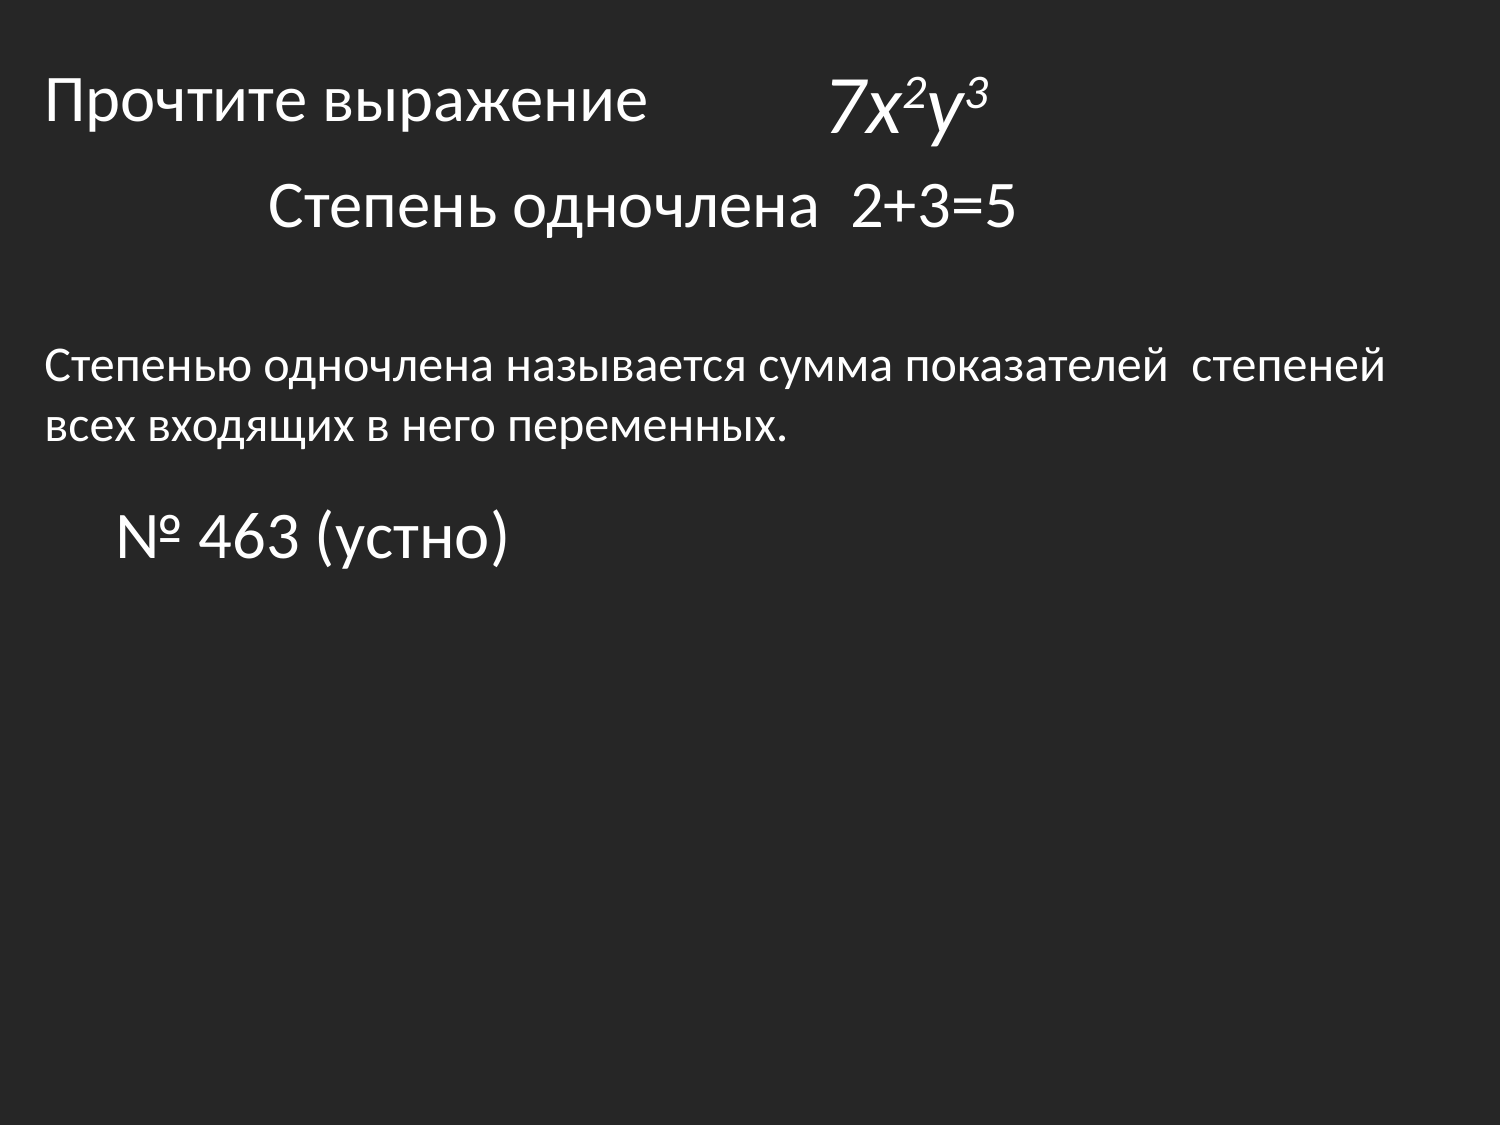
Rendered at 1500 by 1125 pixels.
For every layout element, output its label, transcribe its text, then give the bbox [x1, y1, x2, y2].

text_box Степенью одночлена называется сумма показателей степеней всех входящих в него переменных. [29, 338, 1500, 445]
text_box Степень одночлена 2+3=5 [53, 172, 1235, 230]
text_box № 463 (устно) [100, 503, 550, 561]
title Прочтите выражение [29, 66, 774, 124]
text_box 7x2y3 [809, 42, 1199, 158]
